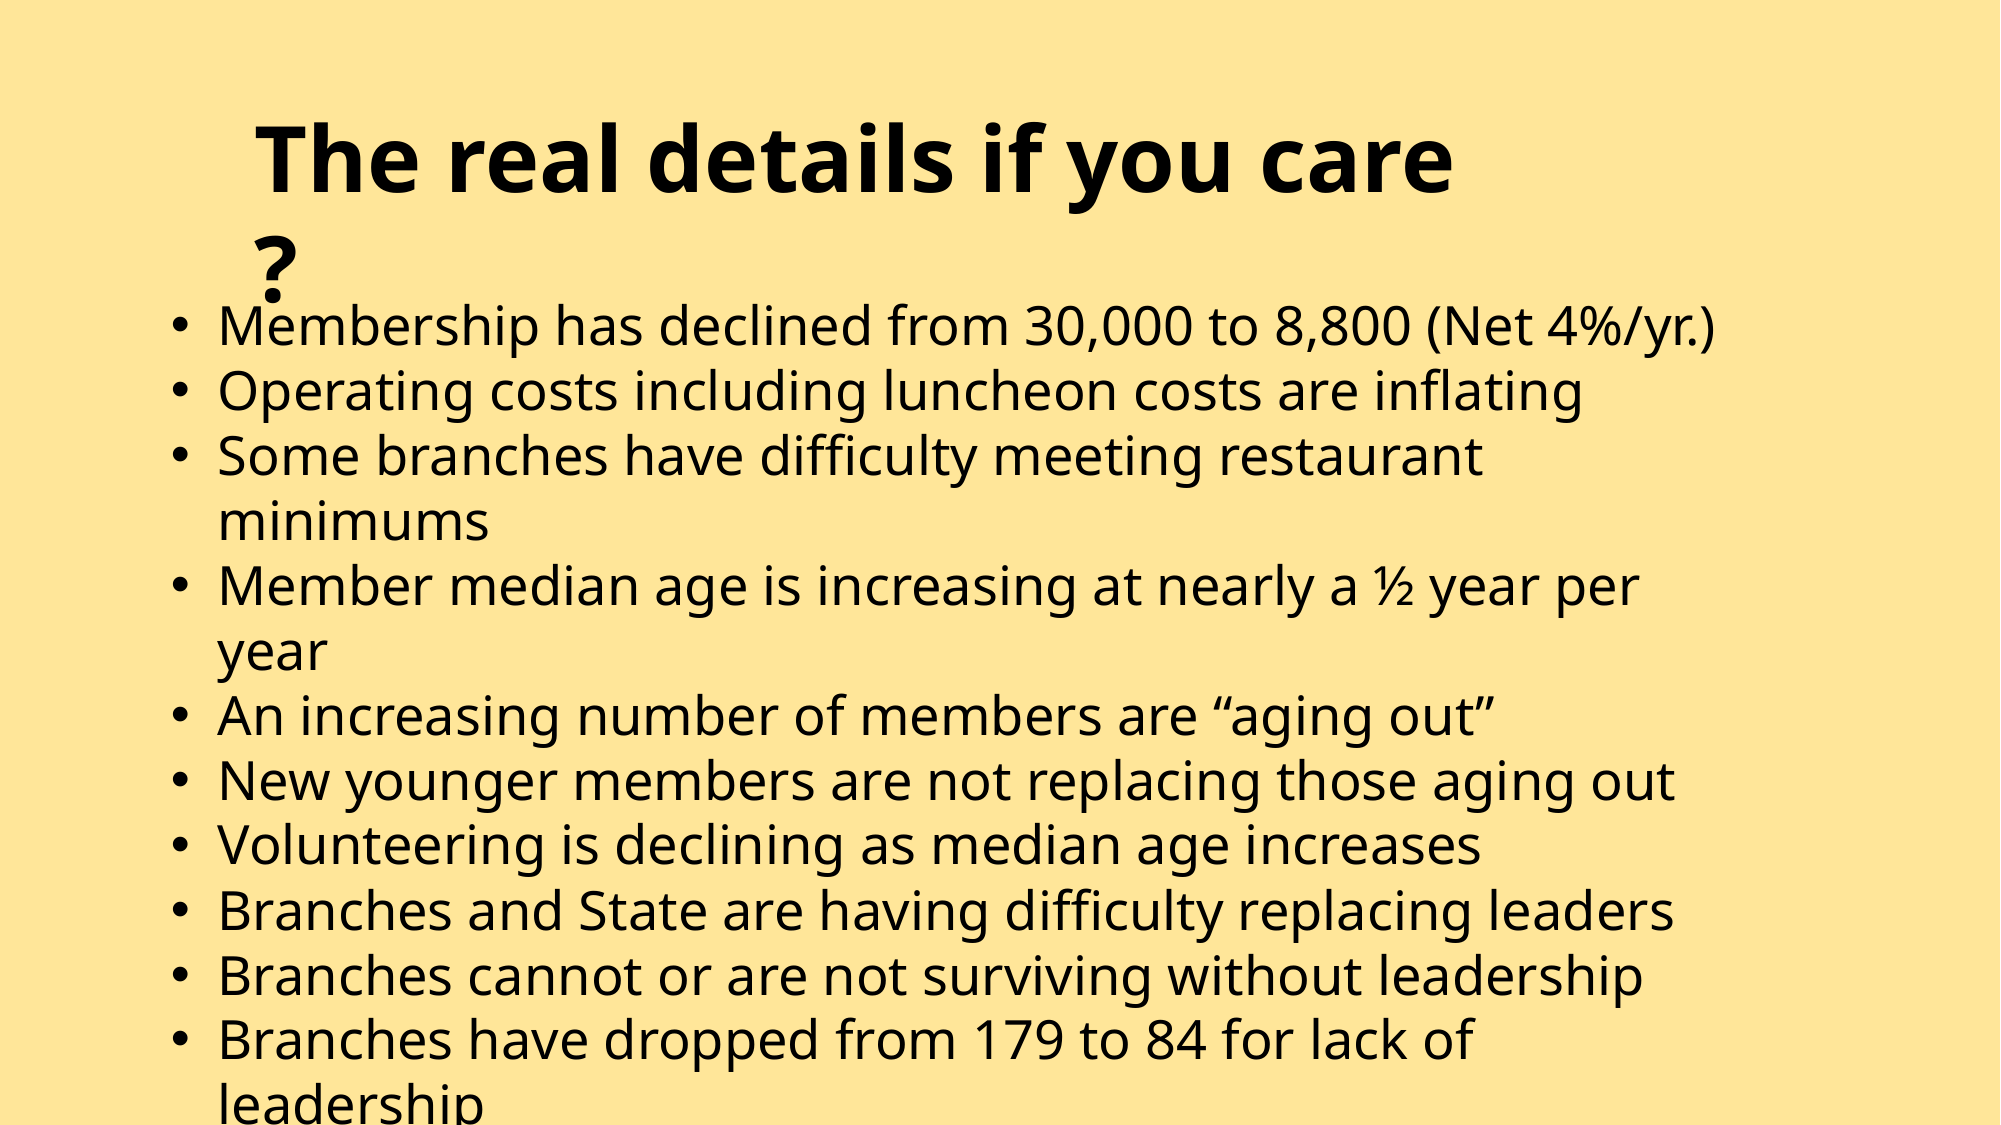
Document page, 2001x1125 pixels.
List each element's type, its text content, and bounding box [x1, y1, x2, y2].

text_box Membership has declined from 30,000 to 8,800 (Net 4%/yr.) Operating costs including luncheon costs are inflating Some branches have difficulty meeting restaurant minimums Member median age is increasing at nearly a ½ year per year An increasing number of members are “aging out” New younger members are not replacing those aging out Volunteering is declining as median age increases Branches and State are having difficulty replacing leaders Branches cannot or are not surviving without leadership Branches have dropped from 179 to 84 for lack of leadership Men with increasing leisure time appear not to be joiners [155, 283, 1734, 1125]
text_box The real details if you care ? [239, 93, 1496, 283]
